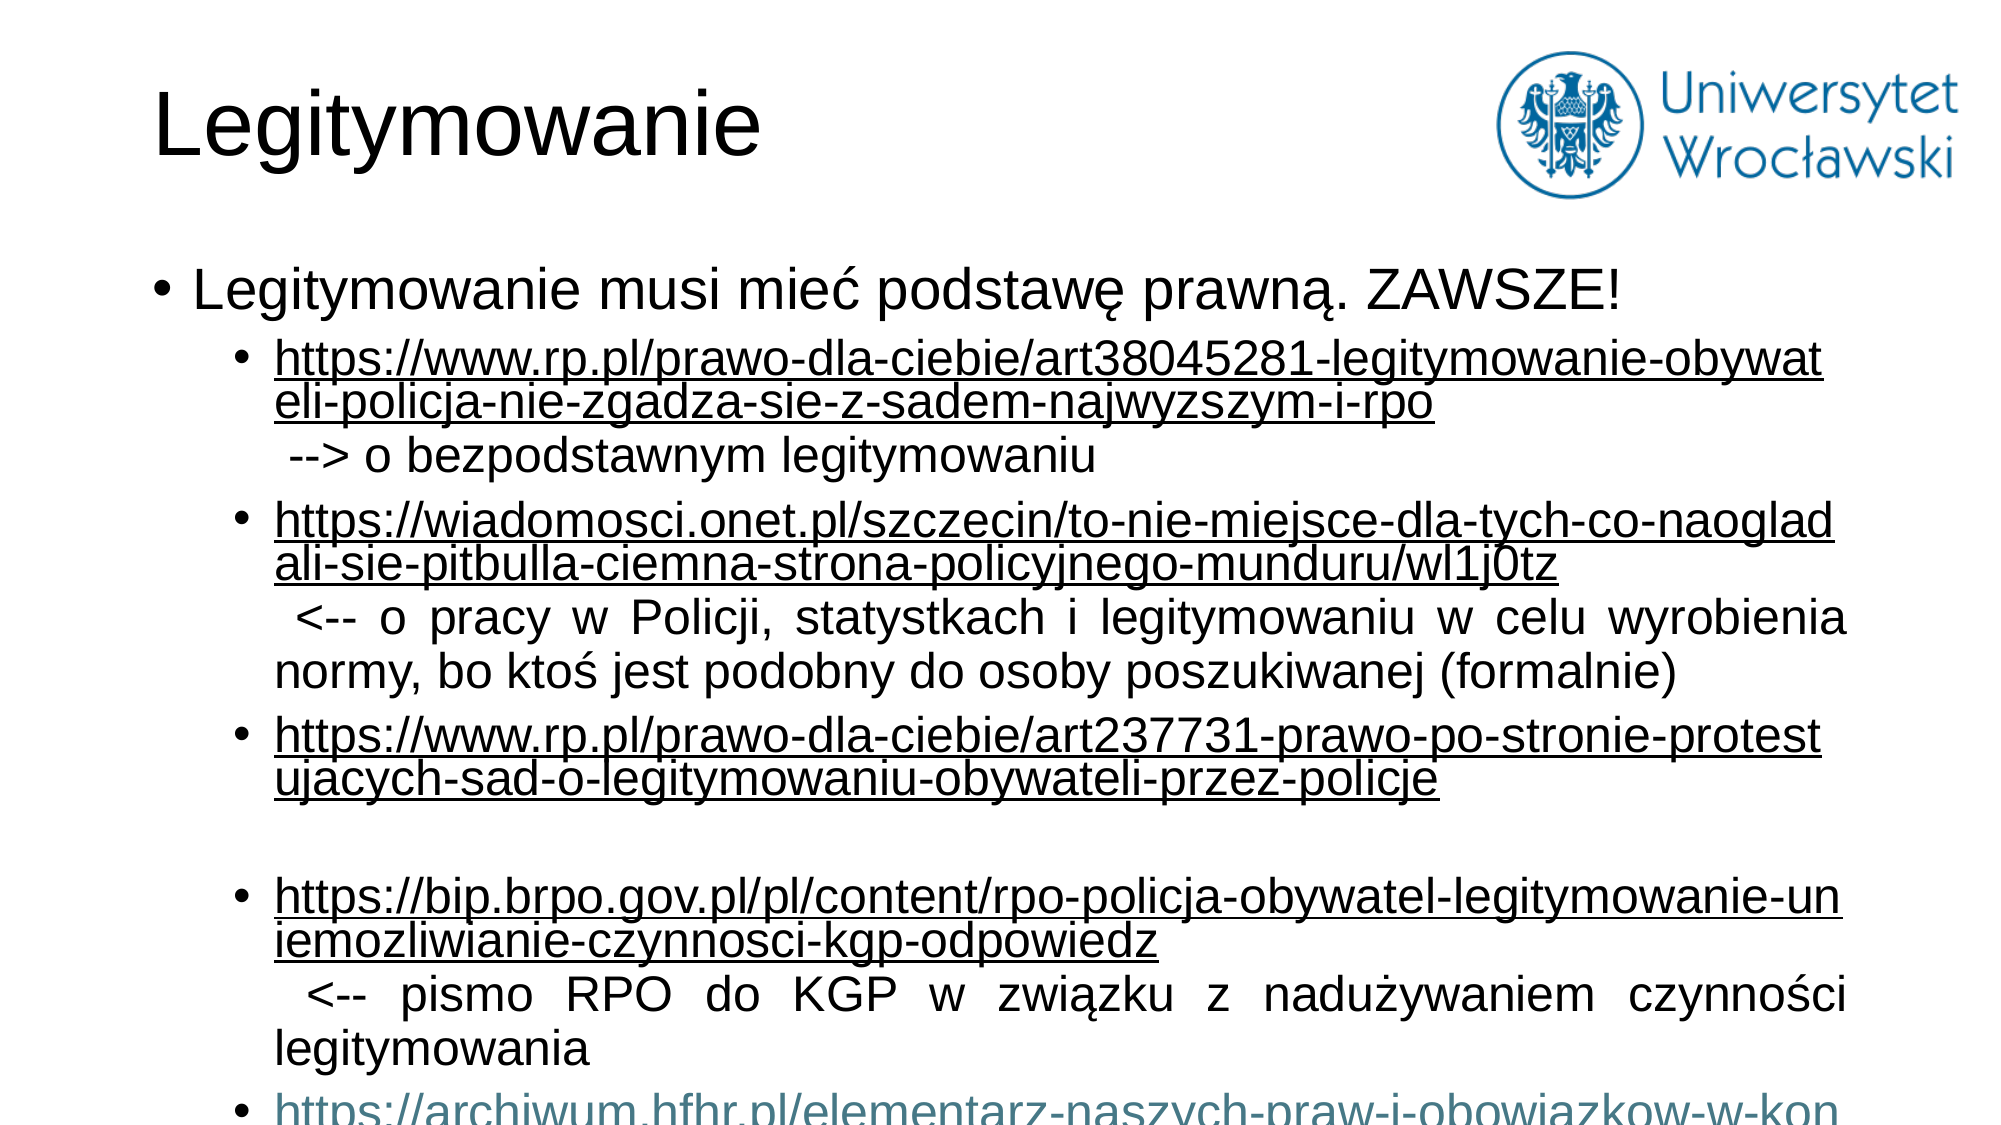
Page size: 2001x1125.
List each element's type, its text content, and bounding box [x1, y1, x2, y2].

picture [1454, 0, 2000, 252]
title Legitymowanie [137, 17, 1454, 235]
list Legitymowanie musi mieć podstawę prawną. ZAWSZE! https://www.rp.pl/prawo-dla-ciebie/art38045281-legitymowanie-obywateli-policja-nie-zgadza-sie-z-sadem-najwyzszym-i-rpo --> o bezpodstawnym legitymowaniu https://wiadomosci.onet.pl/szczecin/to-nie-miejsce-dla-tych-co-naogladali-sie-pitbulla-ciemna-strona-policyjnego-munduru/wl1j0tz <-- o pracy w Policji, statystkach i legitymowaniu w celu wyrobienia normy, bo ktoś jest podobny do osoby poszukiwanej (formalnie) https://www.rp.pl/prawo-dla-ciebie/art237731-prawo-po-stronie-protestujacych-sad-o-legitymowaniu-obywateli-przez-policje https://bip.brpo.gov.pl/pl/content/rpo-policja-obywatel-legitymowanie-uniemozliwianie-czynnosci-kgp-odpowiedz <-- pismo RPO do KGP w związku z nadużywaniem czynności legitymowania https://archiwum.hfhr.pl/elementarz-naszych-praw-i-obowiazkow-w-kontakcie-z-policja-legitymowanie/  Elementarz uprawnień w kontakcie z Policją [137, 251, 1863, 1075]
